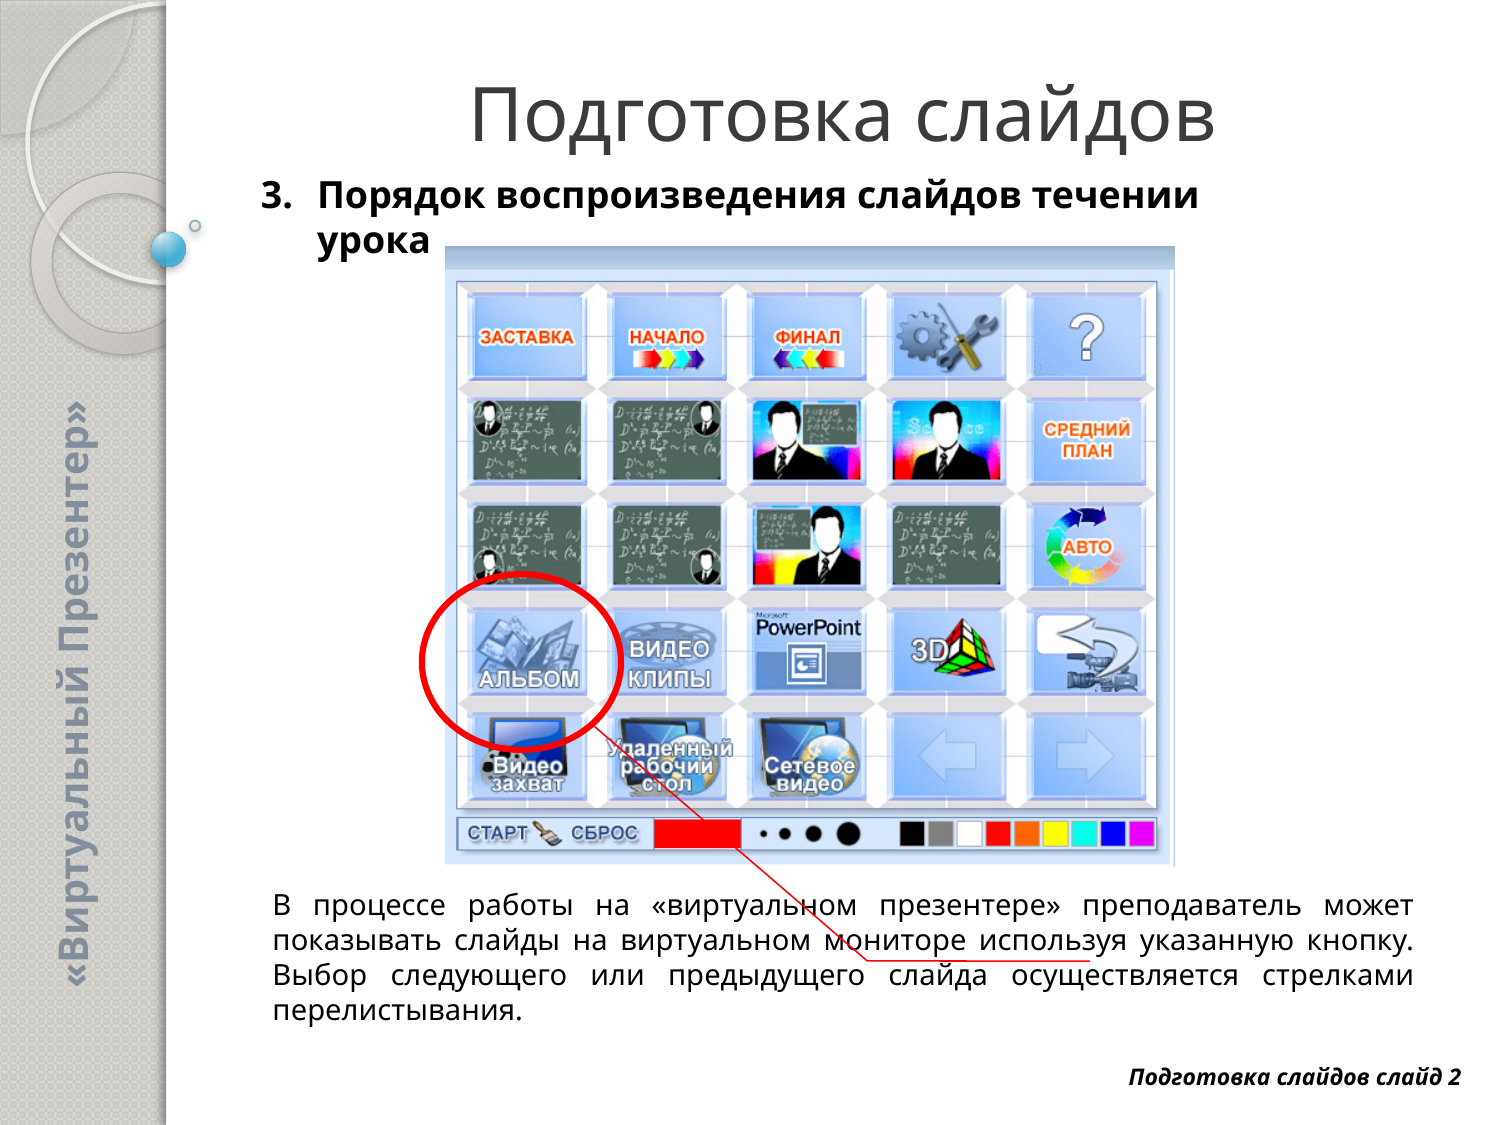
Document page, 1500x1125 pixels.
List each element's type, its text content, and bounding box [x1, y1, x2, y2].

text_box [591, 723, 868, 962]
picture [445, 245, 1176, 867]
text_box Порядок воспроизведения слайдов течении урока [246, 163, 1231, 269]
subtitle «Виртуальный Презентер» [46, 339, 131, 1008]
text_box [419, 610, 438, 714]
text_box В процессе работы на «виртуальном презентере» преподаватель может показывать слайды на виртуальном мониторе используя указанную кнопку. Выбор следующего или предыдущего слайда осуществляется стрелками перелистывания. [257, 878, 1430, 1034]
text_box Подготовка слайдов слайд 2 [1054, 1054, 1477, 1097]
title Подготовка слайдов [234, 59, 1450, 164]
